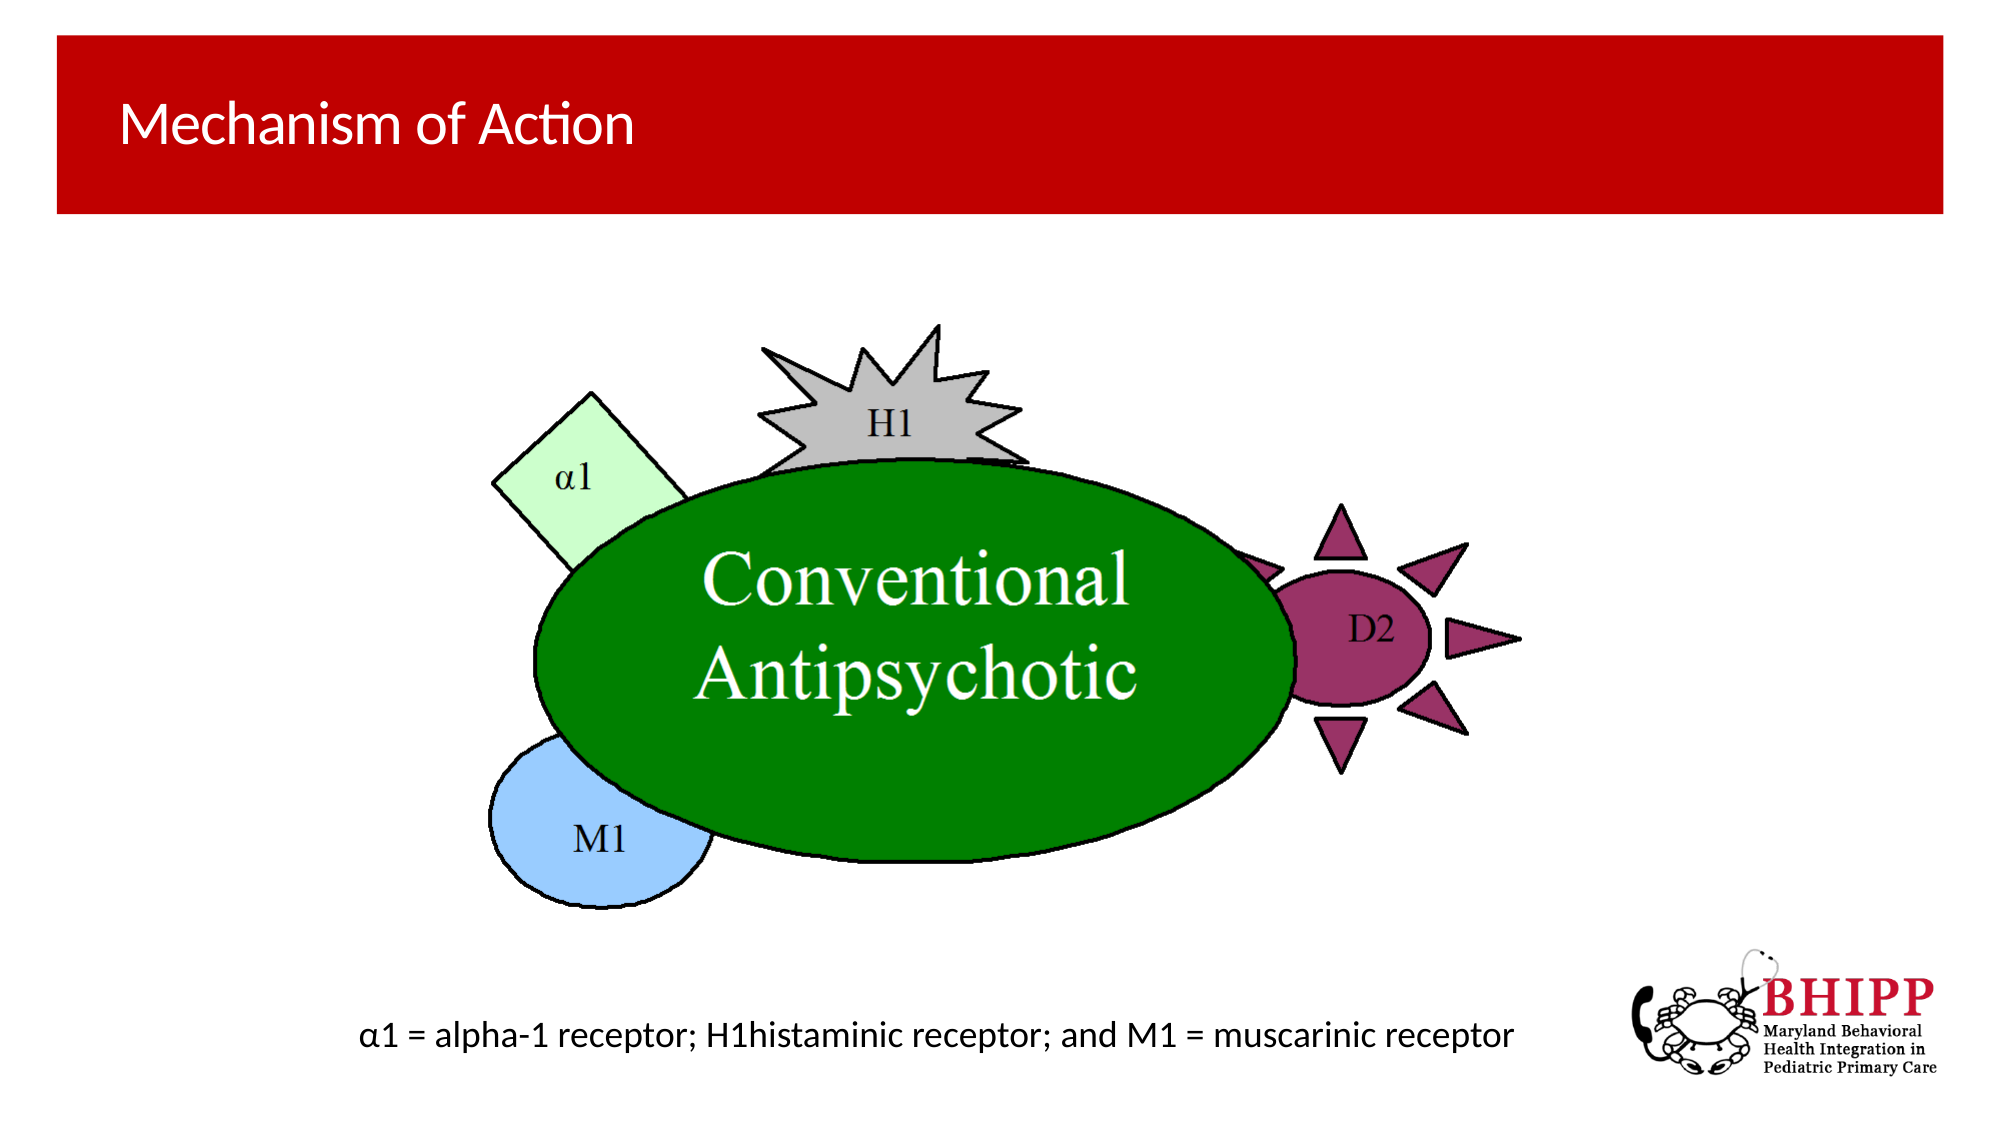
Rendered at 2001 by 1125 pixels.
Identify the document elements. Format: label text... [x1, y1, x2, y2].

picture [1602, 921, 1964, 1103]
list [357, 235, 1581, 984]
text_box α1 = alpha-1 receptor; H1histaminic receptor; and M1 = muscarinic receptor [343, 1002, 1531, 1063]
title Mechanism of Action [103, 50, 1835, 200]
